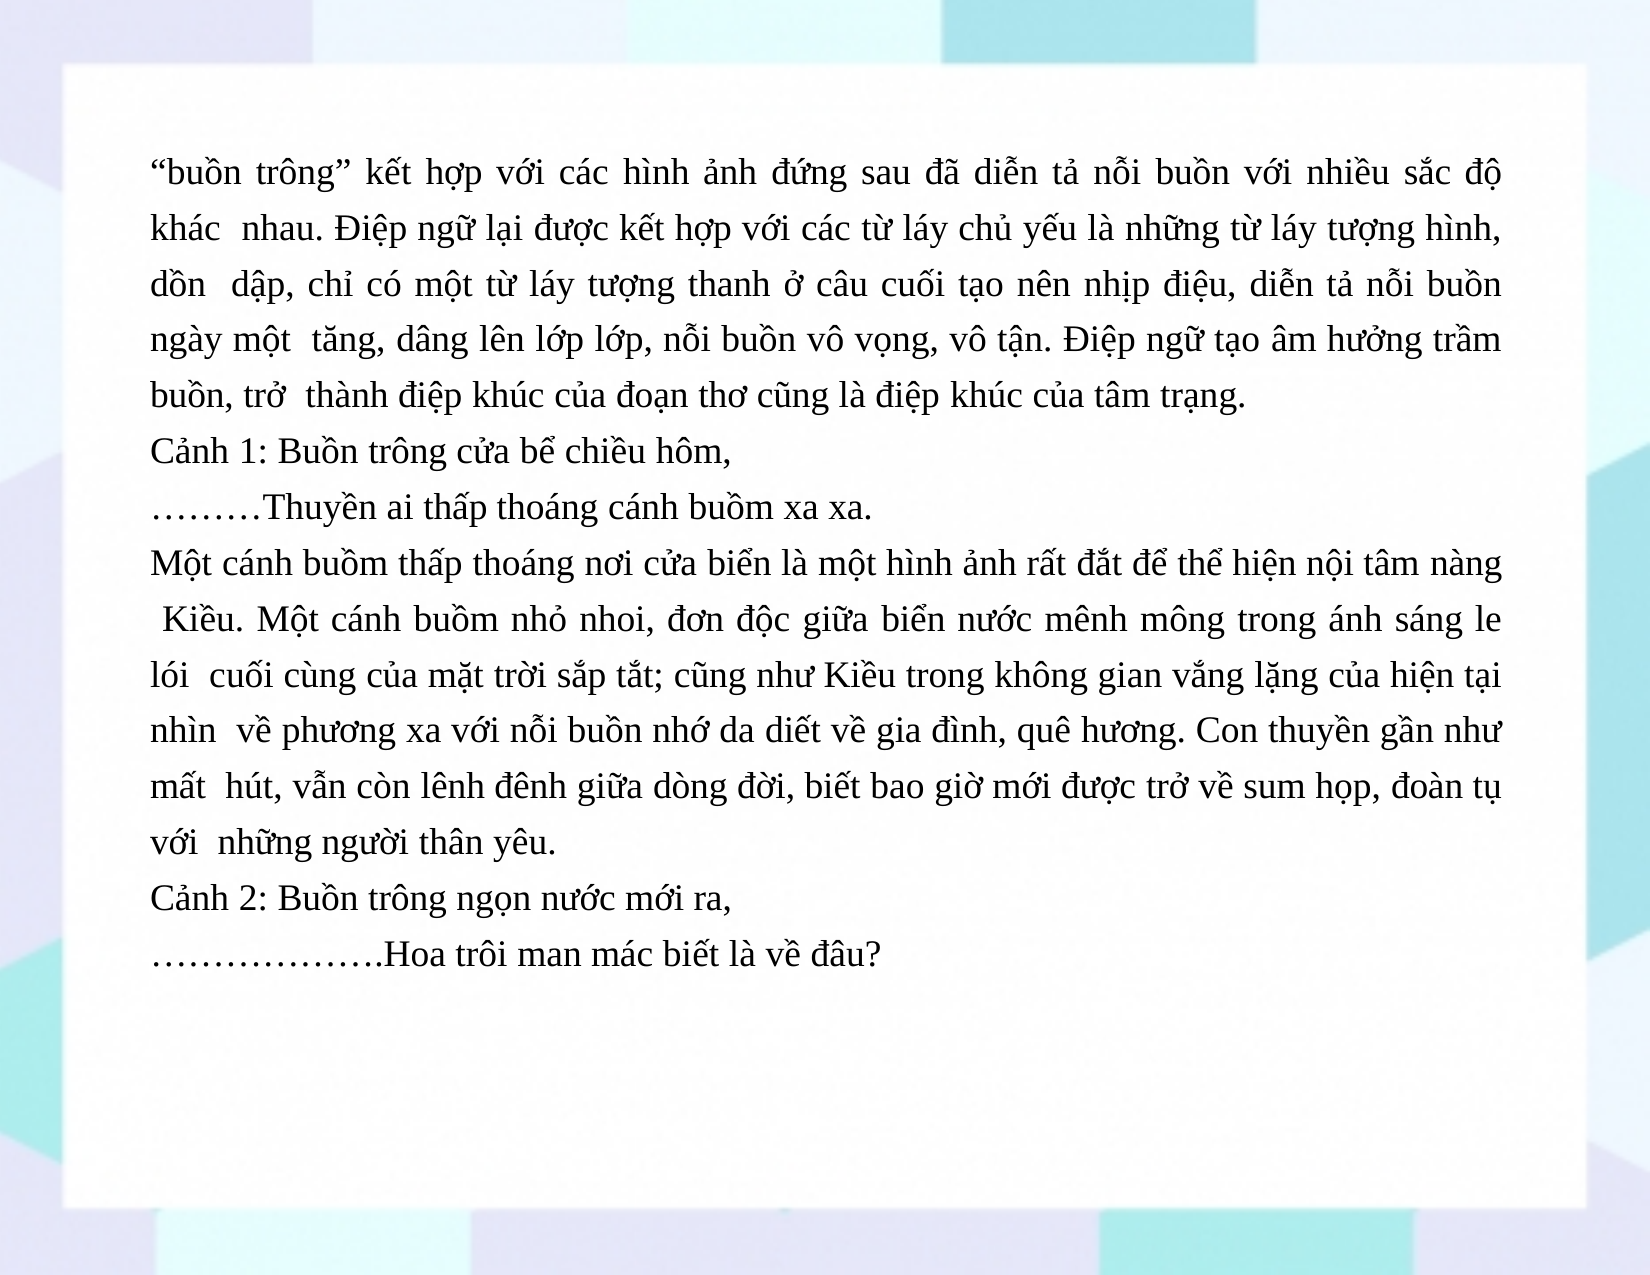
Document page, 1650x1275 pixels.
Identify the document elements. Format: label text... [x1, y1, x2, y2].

picture [0, 0, 1650, 1275]
text_box “buồn trông” kết hợp với các hình ảnh đứng sau đã diễn tả nỗi buồn với nhiều sắc độ khác nhau. Điệp ngữ lại được kết hợp với các từ láy chủ yếu là những từ láy tượng hình, dồn dập, chỉ có một từ láy tượng thanh ở câu cuối tạo nên nhịp điệu, diễn tả nỗi buồn ngày một tăng, dâng lên lớp lớp, nỗi buồn vô vọng, vô tận. Điệp ngữ tạo âm hưởng trầm buồn, trở thành điệp khúc của đoạn thơ cũng là điệp khúc của tâm trạng. Cảnh 1: Buồn trông cửa bể chiều hôm, ………Thuyền ai thấp thoáng cánh buồm xa xa. Một cánh buồm thấp thoáng nơi cửa biển là một hình ảnh rất đắt để thể hiện nội tâm nàng Kiều. Một cánh buồm nhỏ nhoi, đơn độc giữa biển nước mênh mông trong ánh sáng le lói cuối cùng của mặt trời sắp tắt; cũng như Kiều trong không gian vắng lặng của hiện tại nhìn về phương xa với nỗi buồn nhớ da diết về gia đình, quê hương. Con thuyền gần như mất hút, vẫn còn lênh đênh giữa dòng đời, biết bao giờ mới được trở về sum họp, đoàn tụ với những người thân yêu. Cảnh 2: Buồn trông ngọn nước mới ra, ……………….Hoa trôi man mác biết là về đâu? [147, 134, 1503, 974]
